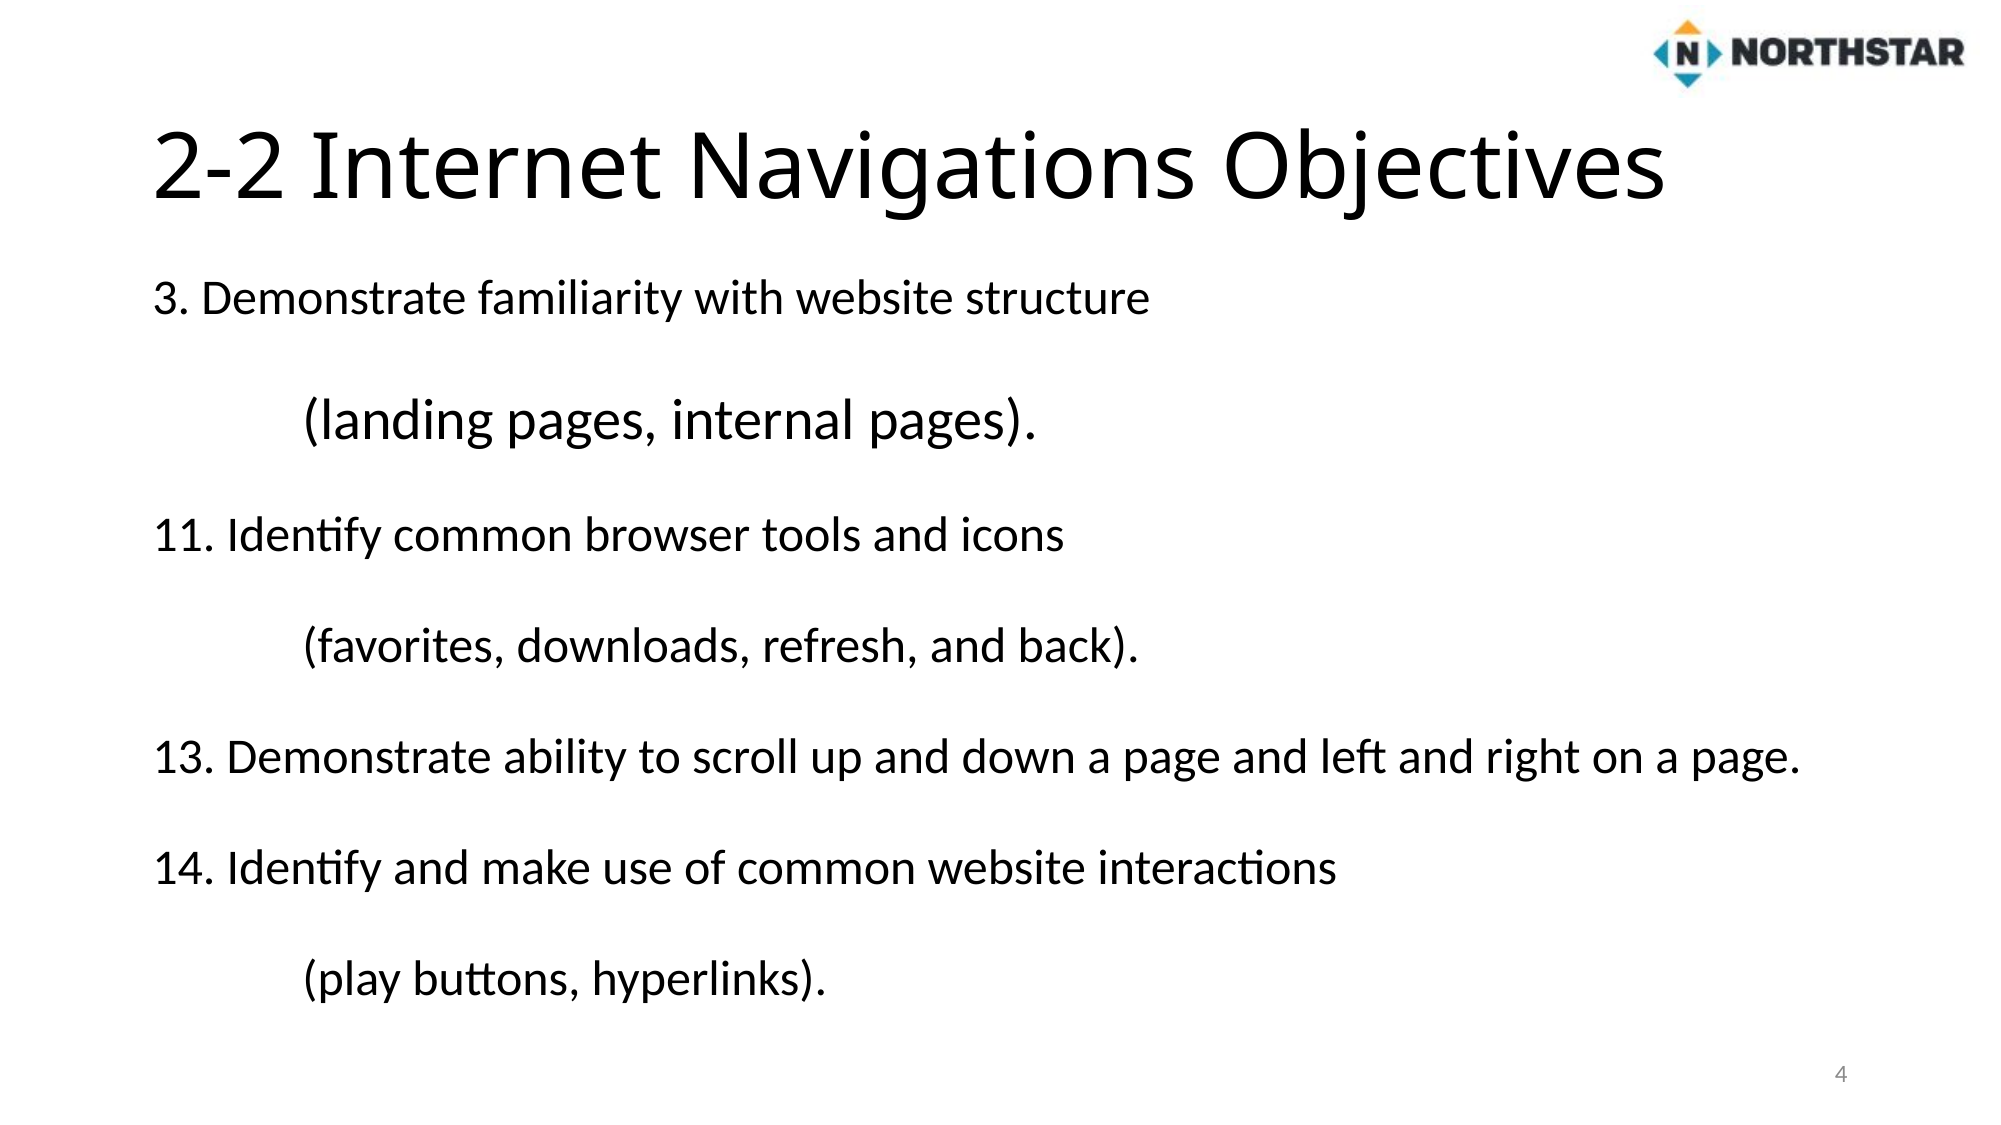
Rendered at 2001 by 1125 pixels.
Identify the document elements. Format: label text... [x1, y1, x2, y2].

picture [1629, 5, 1980, 98]
slide_number 4 [1412, 1042, 1863, 1103]
list 3. Demonstrate familiarity with website structure (landing pages, internal pages). 11. Identify common browser tools and icons (favorites, downloads, refresh, and back). 13. Demonstrate ability to scroll up and down a page and left and right on a page. 14. Identify and make use of common website interactions (play buttons, hyperlinks). [137, 227, 1933, 1014]
title 2-2 Internet Navigations Objectives [137, 59, 1863, 227]
